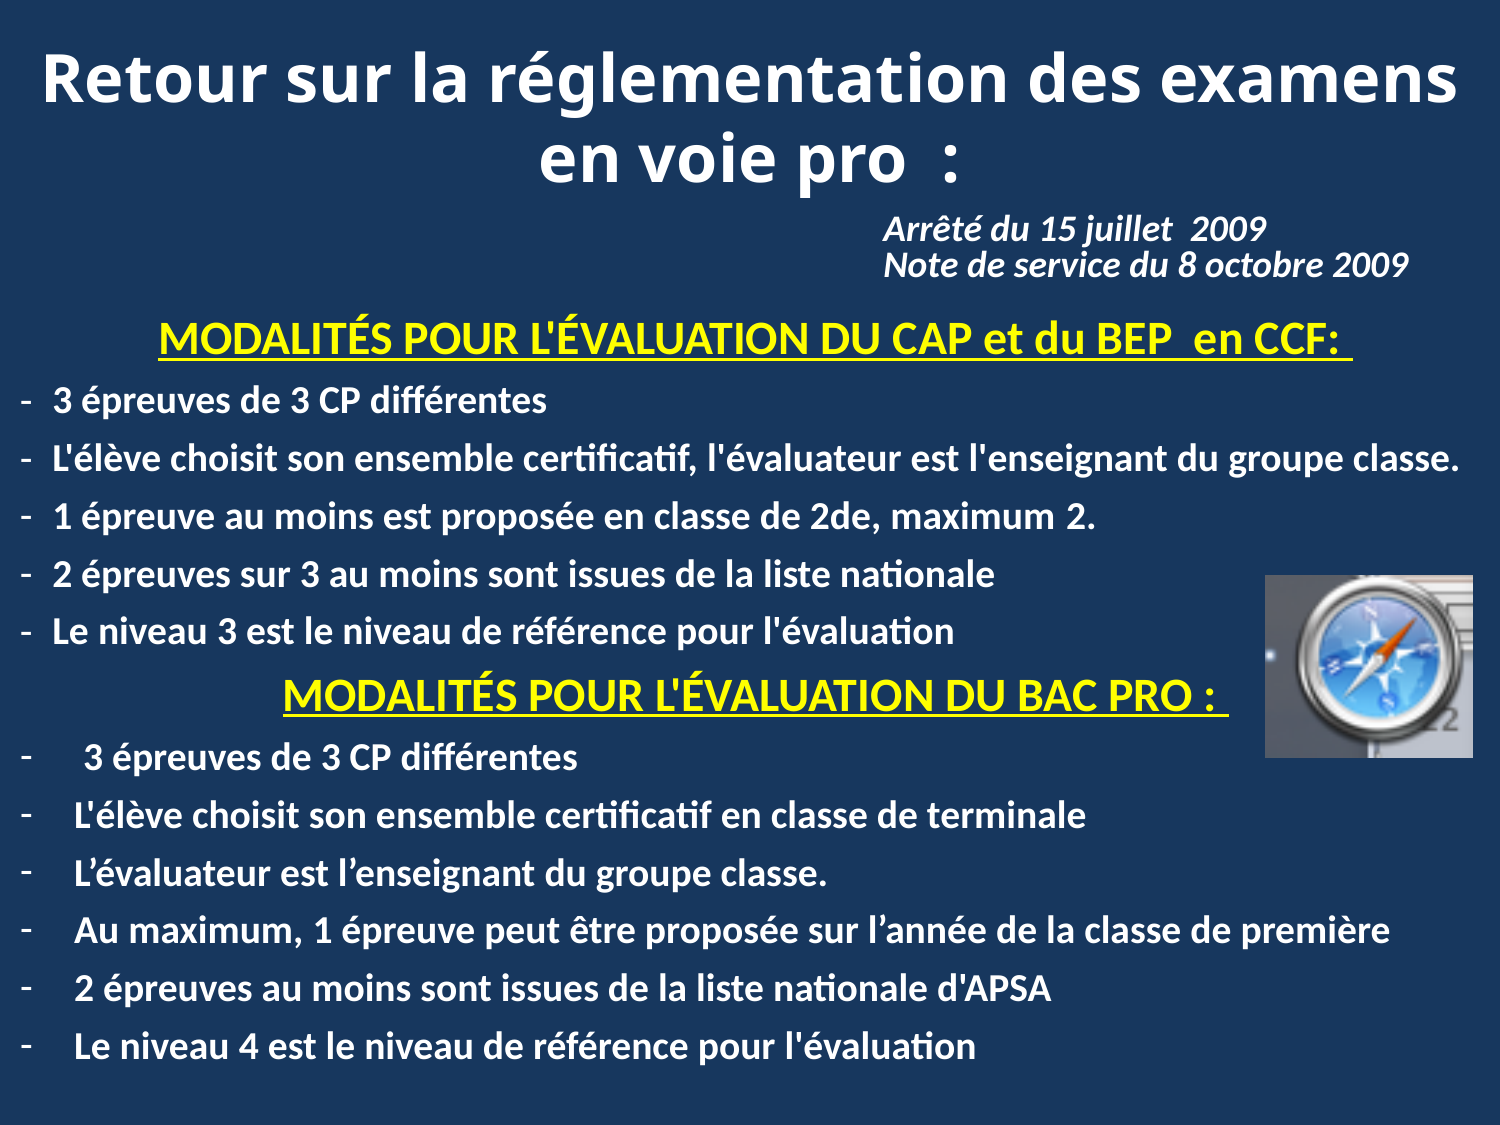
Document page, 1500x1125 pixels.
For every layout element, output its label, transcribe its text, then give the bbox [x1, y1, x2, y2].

picture [1265, 575, 1474, 758]
list MODALITÉS POUR L'ÉVALUATION DU CAP et du BEP en CCF: 3 épreuves de 3 CP différentes L'élève choisit son ensemble certificatif, l'évaluateur est l'enseignant du groupe classe. 1 épreuve au moins est proposée en classe de 2de, maximum 2. 2 épreuves sur 3 au moins sont issues de la liste nationale Le niveau 3 est le niveau de référence pour l'évaluation MODALITÉS POUR L'ÉVALUATION DU BAC PRO : 3 épreuves de 3 CP différentes L'élève choisit son ensemble certificatif en classe de terminale L’évaluateur est l’enseignant du groupe classe. Au maximum, 1 épreuve peut être proposée sur l’année de la classe de première 2 épreuves au moins sont issues de la liste nationale d'APSA Le niveau 4 est le niveau de référence pour l'évaluation [0, 227, 1500, 1091]
title Retour sur la réglementation des examens en voie pro : [0, 12, 1500, 219]
text_box Arrêté du 15 juillet 2009 Note de service du 8 octobre 2009 [816, 204, 1500, 293]
